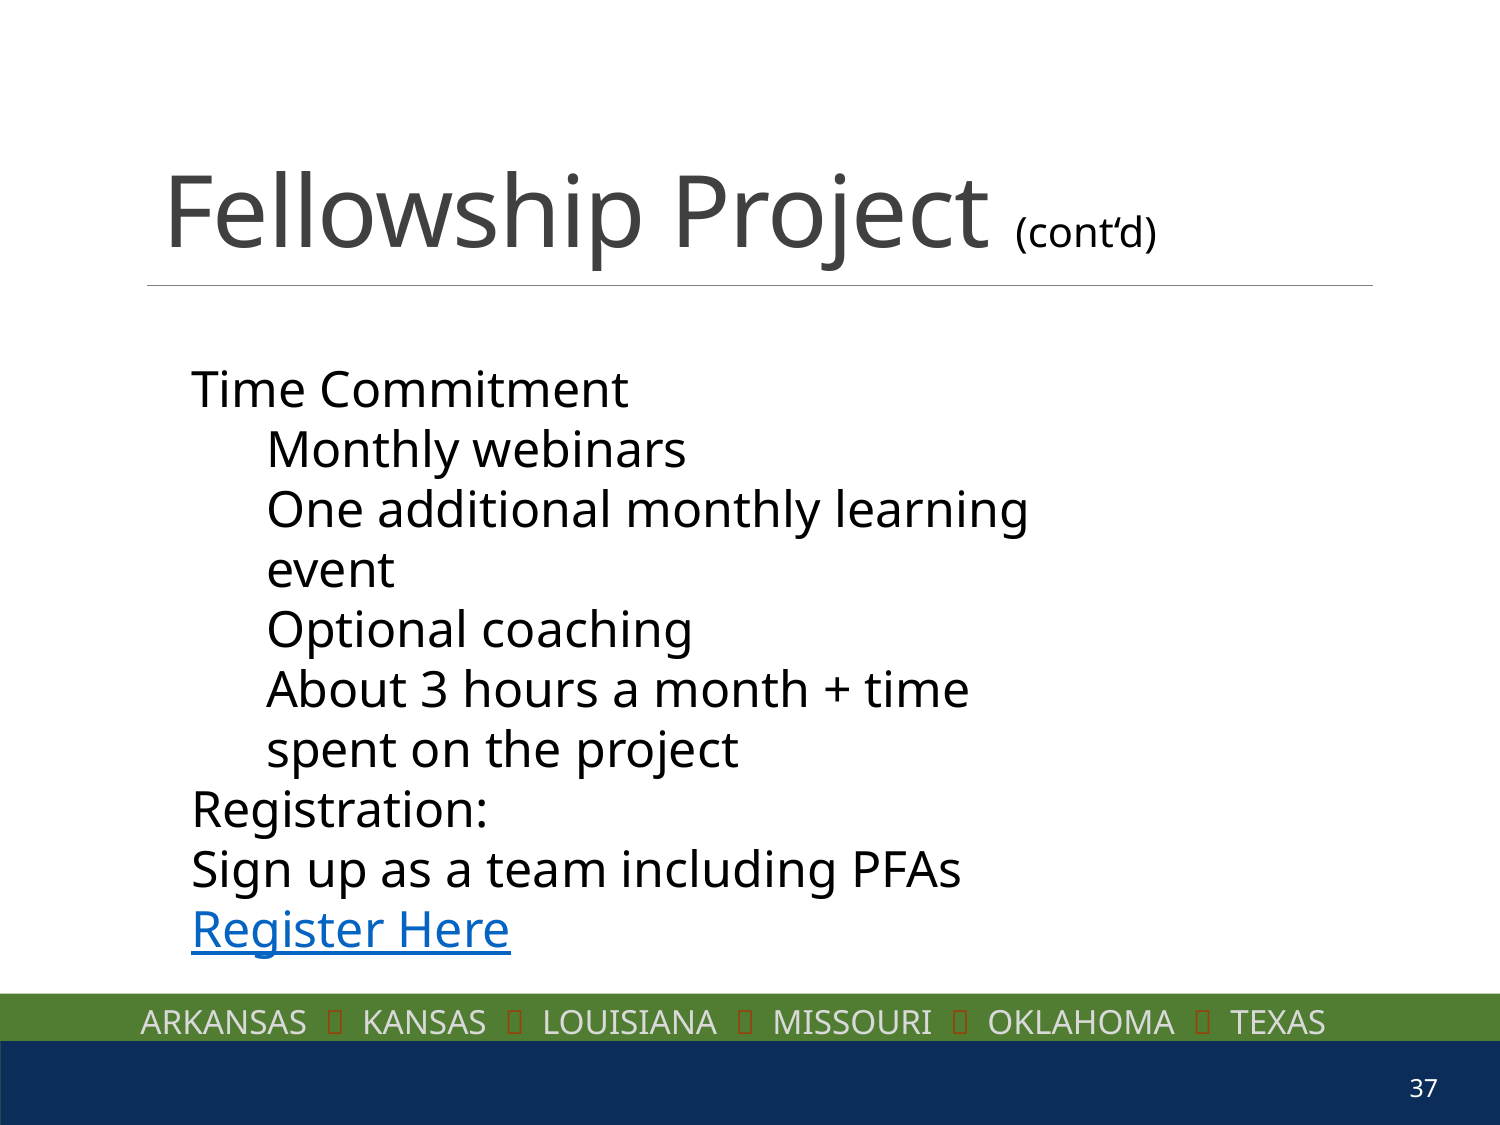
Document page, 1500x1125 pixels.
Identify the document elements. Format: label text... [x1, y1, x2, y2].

text_box Time Commitment Monthly webinars One additional monthly learning event Optional coaching About 3 hours a month + time spent on the project Registration: Sign up as a team including PFAs Register Here [176, 350, 1125, 974]
text_box Fellowship Project (cont‘d) [147, 139, 1359, 275]
slide_number 37 [1291, 1059, 1454, 1120]
